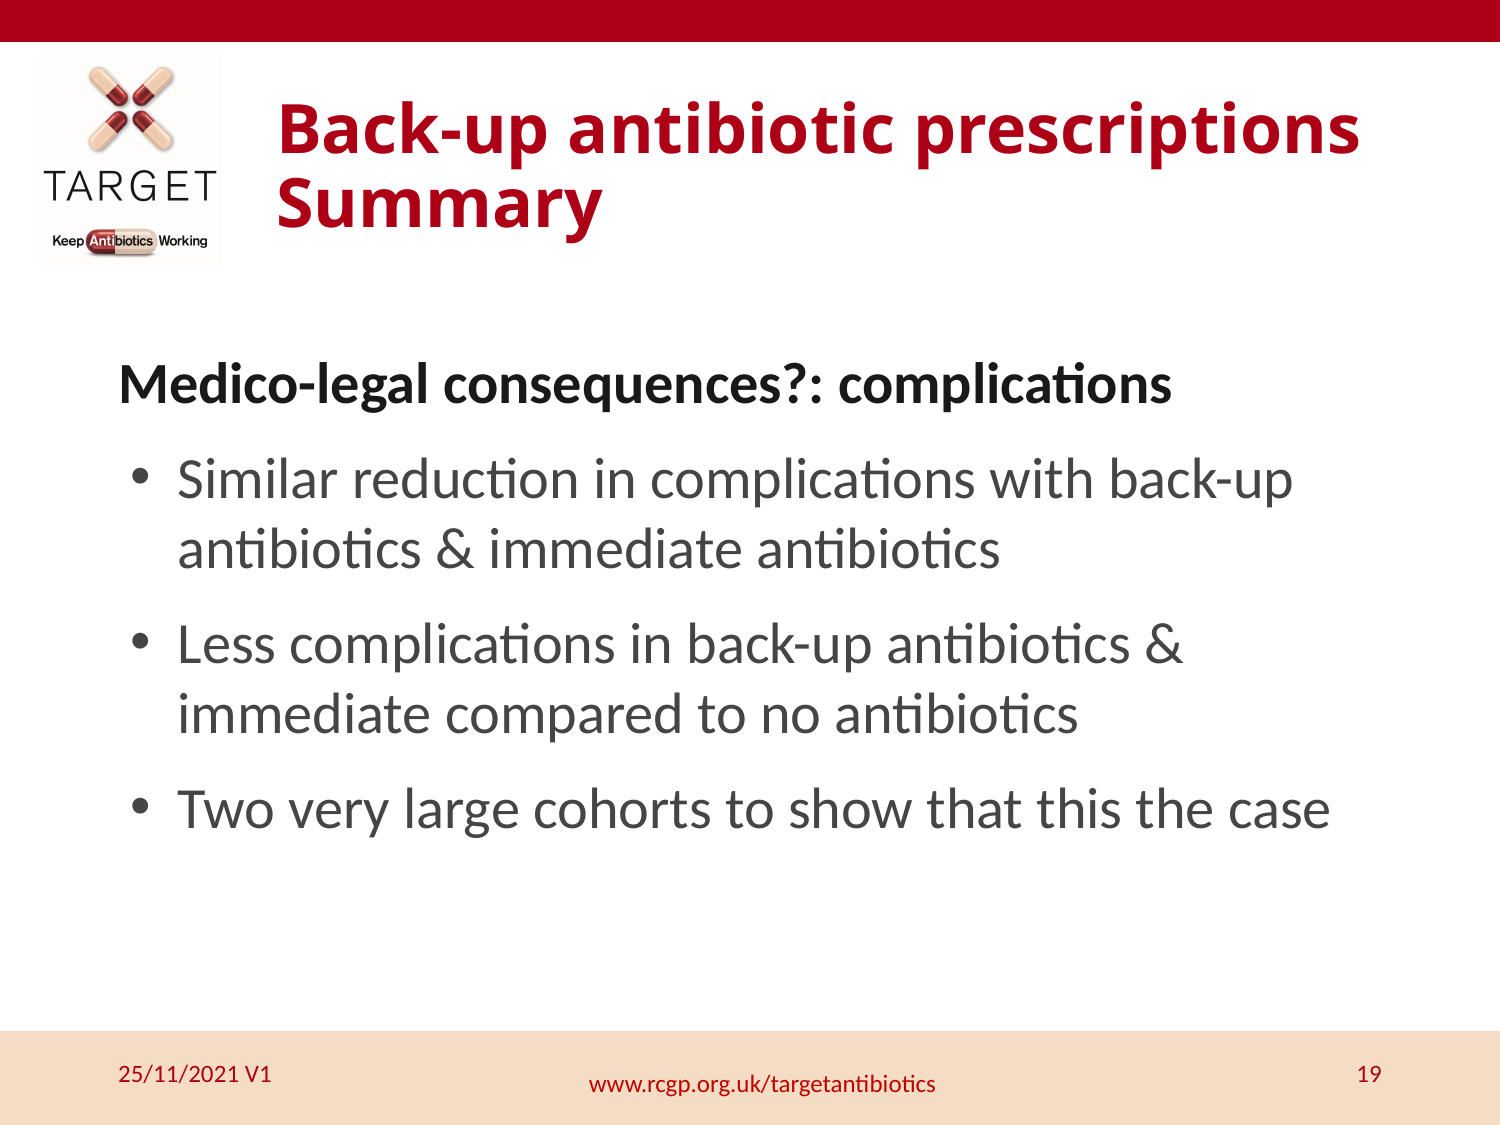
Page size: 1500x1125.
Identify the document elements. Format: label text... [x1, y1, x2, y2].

title Back-up antibiotic prescriptions Summary [261, 59, 1397, 278]
footer www.rcgp.org.uk/targetantibiotics [548, 1052, 952, 1113]
picture [39, 52, 221, 267]
slide_number 19 [1059, 1042, 1397, 1103]
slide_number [103, 1042, 441, 1103]
list Medico-legal consequences?: complications Similar reduction in complications with back-up antibiotics & immediate antibiotics Less complications in back-up antibiotics & immediate compared to no antibiotics Two very large cohorts to show that this the case [103, 337, 1397, 937]
